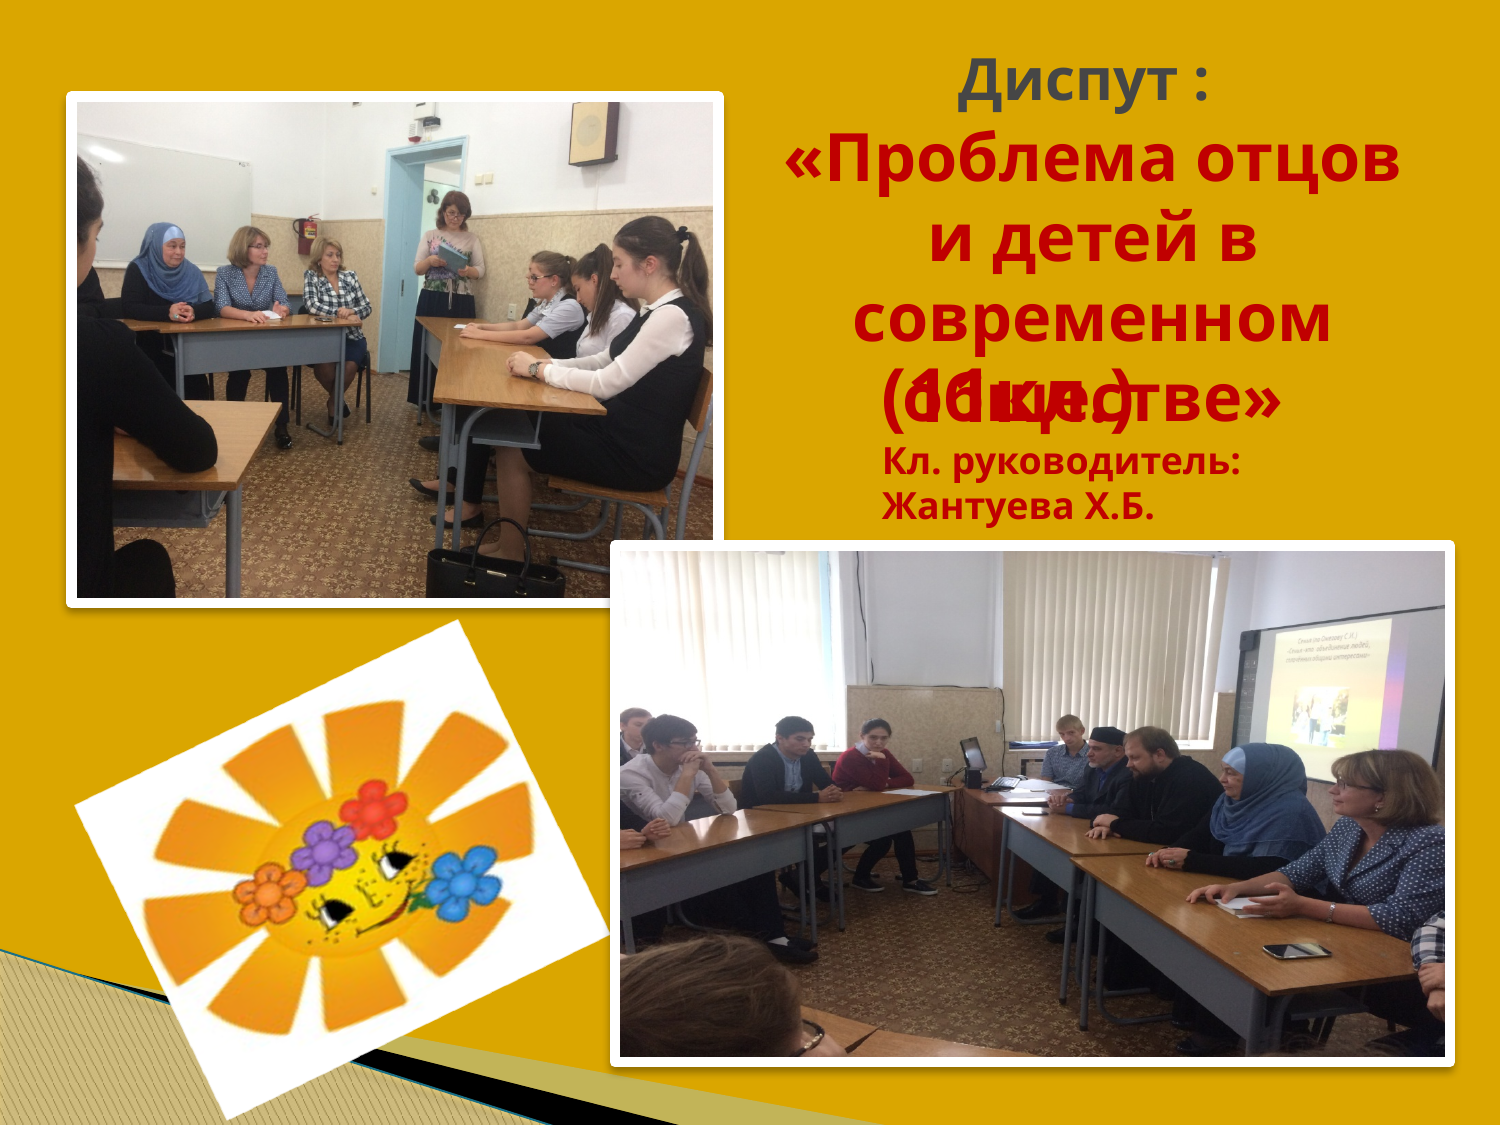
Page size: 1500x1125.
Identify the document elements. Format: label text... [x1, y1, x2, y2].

picture [76, 621, 609, 1119]
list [619, 550, 1445, 1058]
picture [76, 101, 714, 599]
text_box (11кл.) Кл. руководитель: Жантуева Х.Б. [867, 339, 1383, 535]
title Диспут : «Проблема отцов и детей в современном обществе» [750, 0, 1437, 469]
